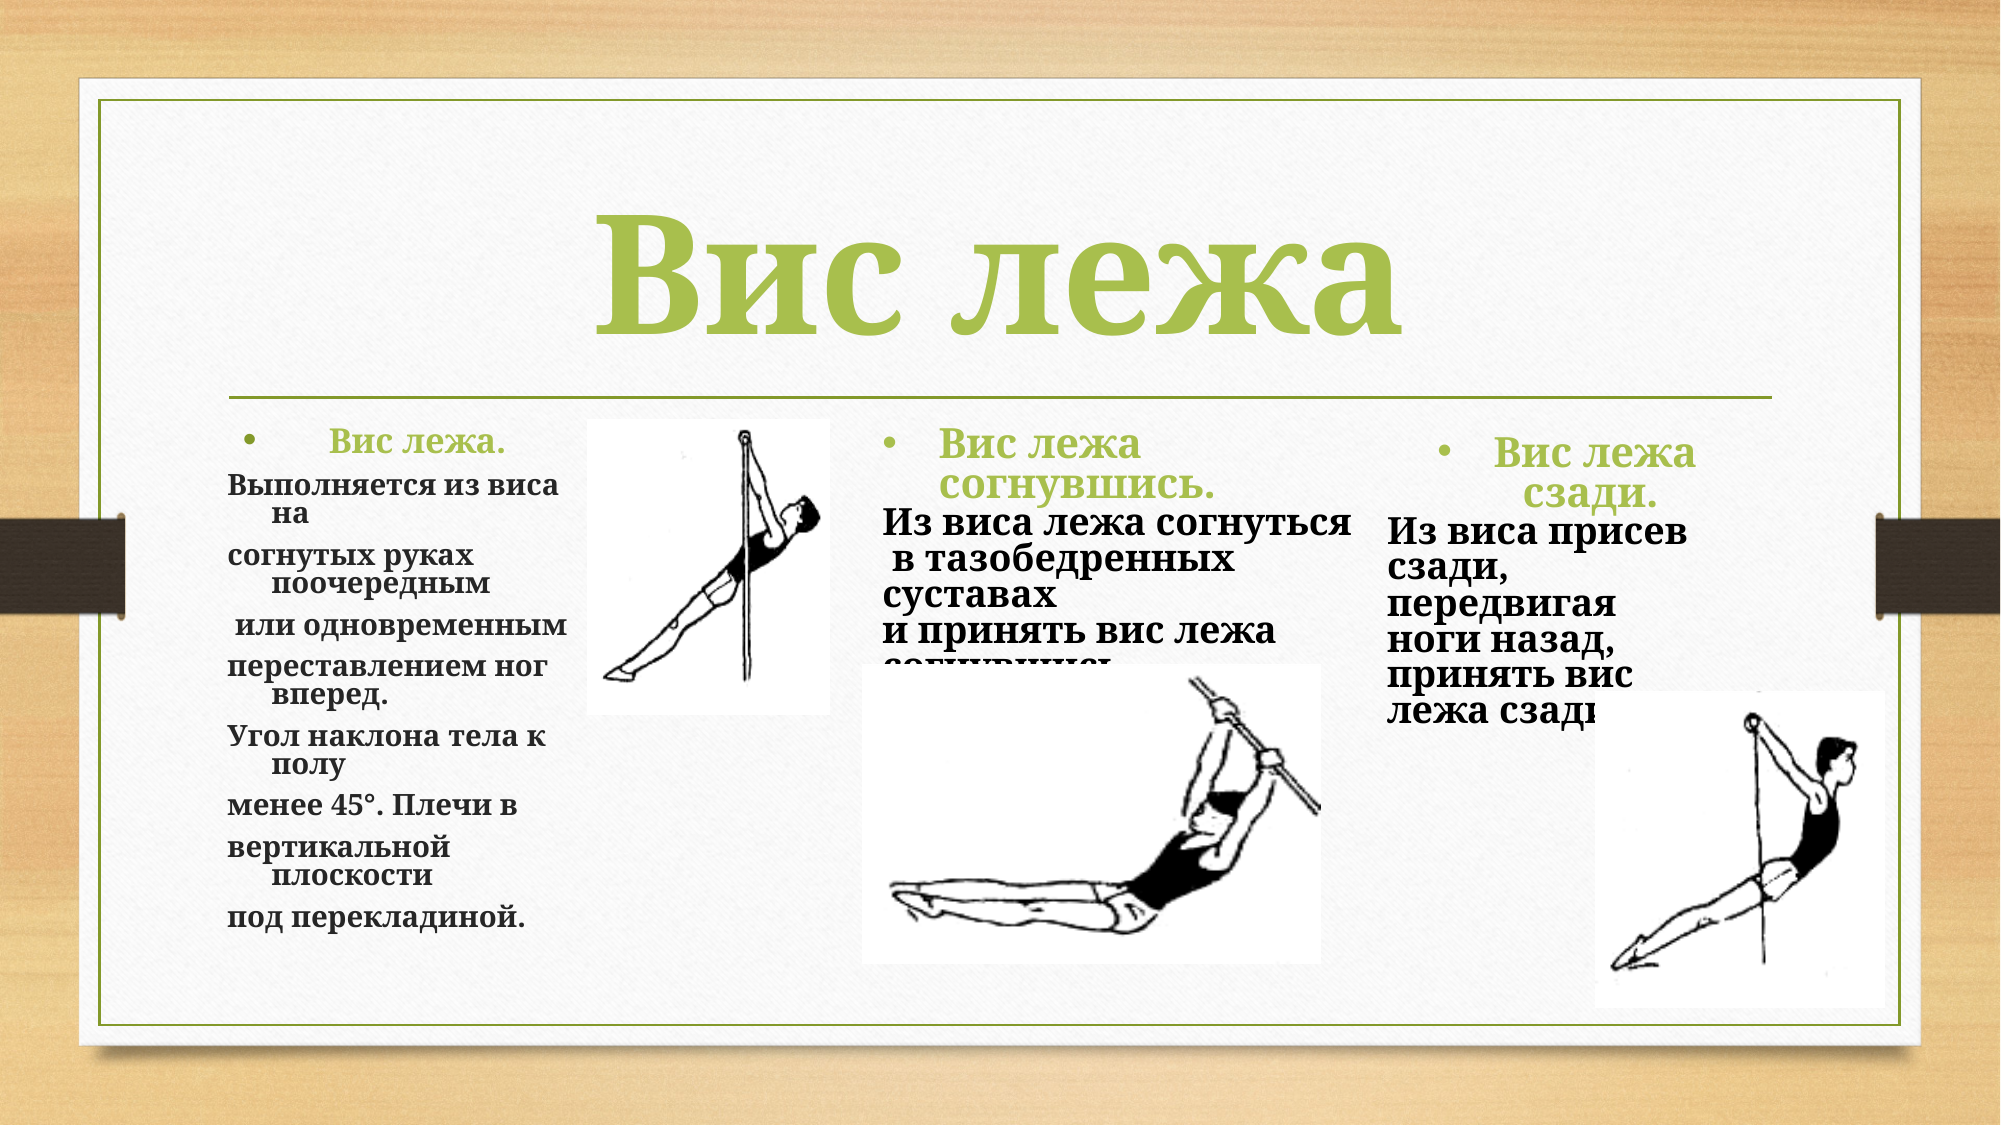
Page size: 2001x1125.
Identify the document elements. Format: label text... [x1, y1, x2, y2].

list Вис лежа. Выполняется из виса на согнутых руках поочередным или одновременным переставлением ног вперед. Угол наклона тела к полу менее 45°. Плечи в вертикальной плоскости под перекладиной. [212, 419, 588, 964]
title Вис лежа [212, 161, 1788, 375]
picture [0, 0, 2001, 1125]
text_box Вис лежа согнувшись. Из виса лежа согнуться в тазобедренных суставах и принять вис лежа согнувшись. [867, 419, 1395, 694]
text_box Вис лежа сзади. Из виса присев сзади, передвигая ноги назад, принять вис лежа сзади. [1372, 428, 1762, 739]
